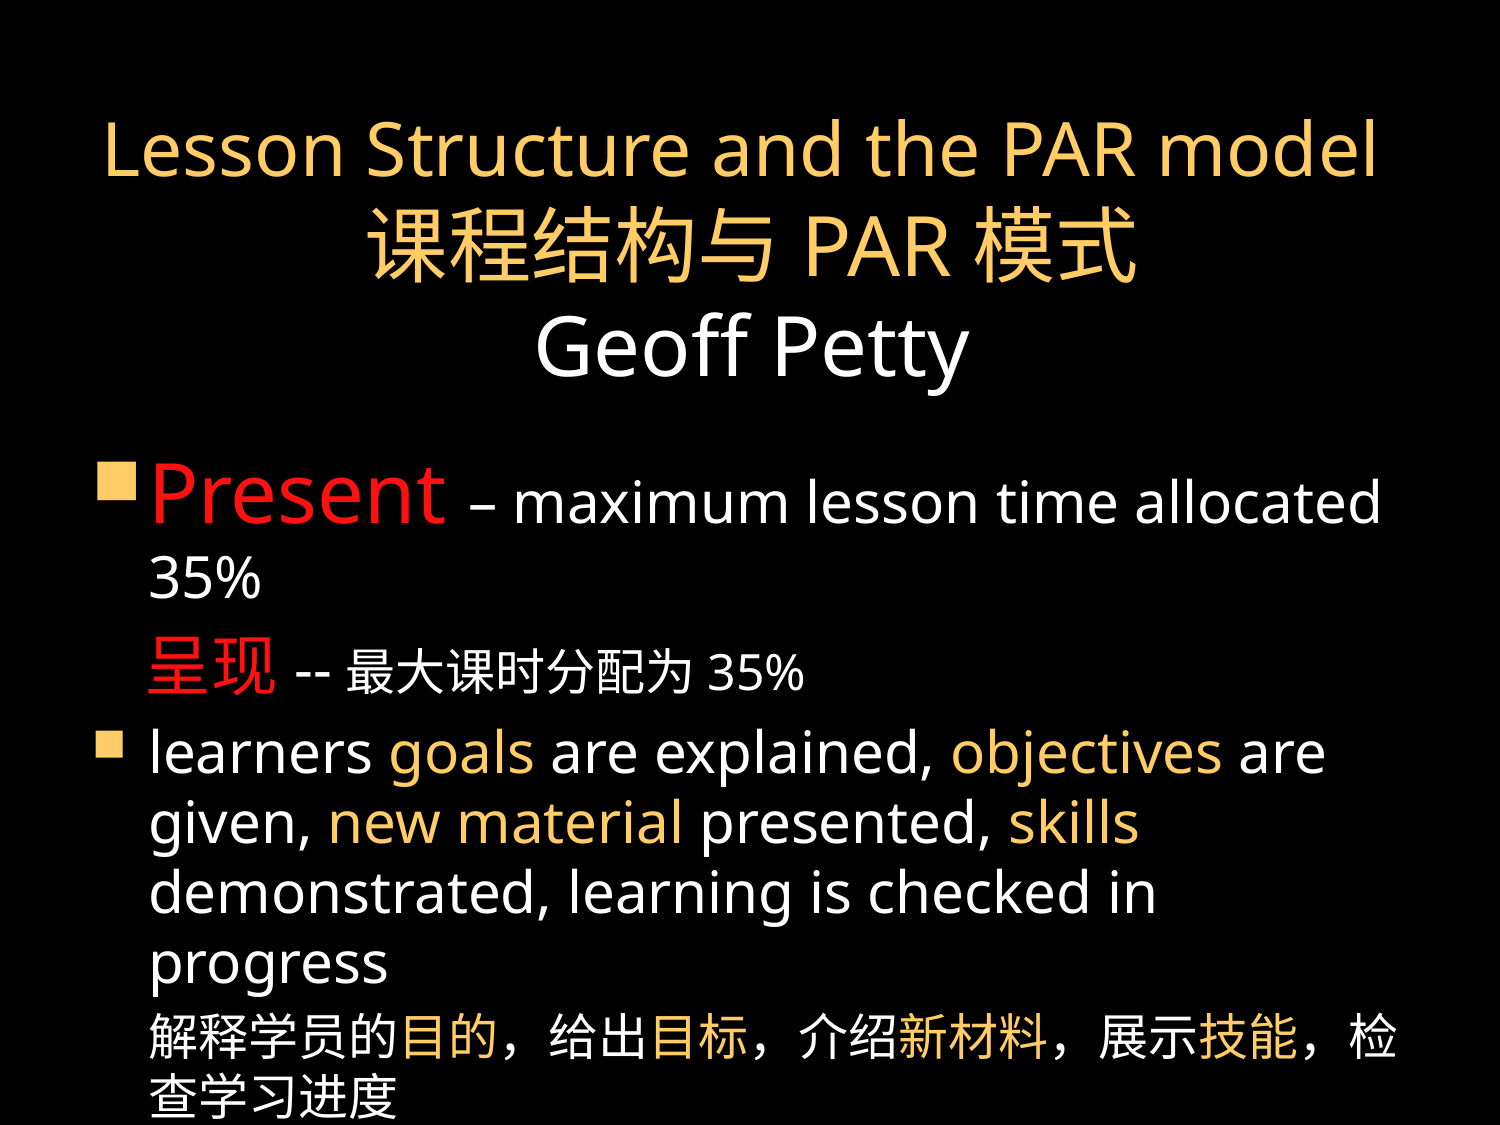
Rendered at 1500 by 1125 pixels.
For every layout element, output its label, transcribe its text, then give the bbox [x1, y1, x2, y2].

title Lesson Structure and the PAR model 课程结构与PAR模式 Geoff Petty [76, 113, 1427, 374]
list Present – maximum lesson time allocated 35% 呈现--最大课时分配为35% learners goals are explained, objectives are given, new material presented, skills demonstrated, learning is checked in progress 解释学员的目的，给出目标，介绍新材料，展示技能，检查学习进度 [76, 432, 1427, 1086]
